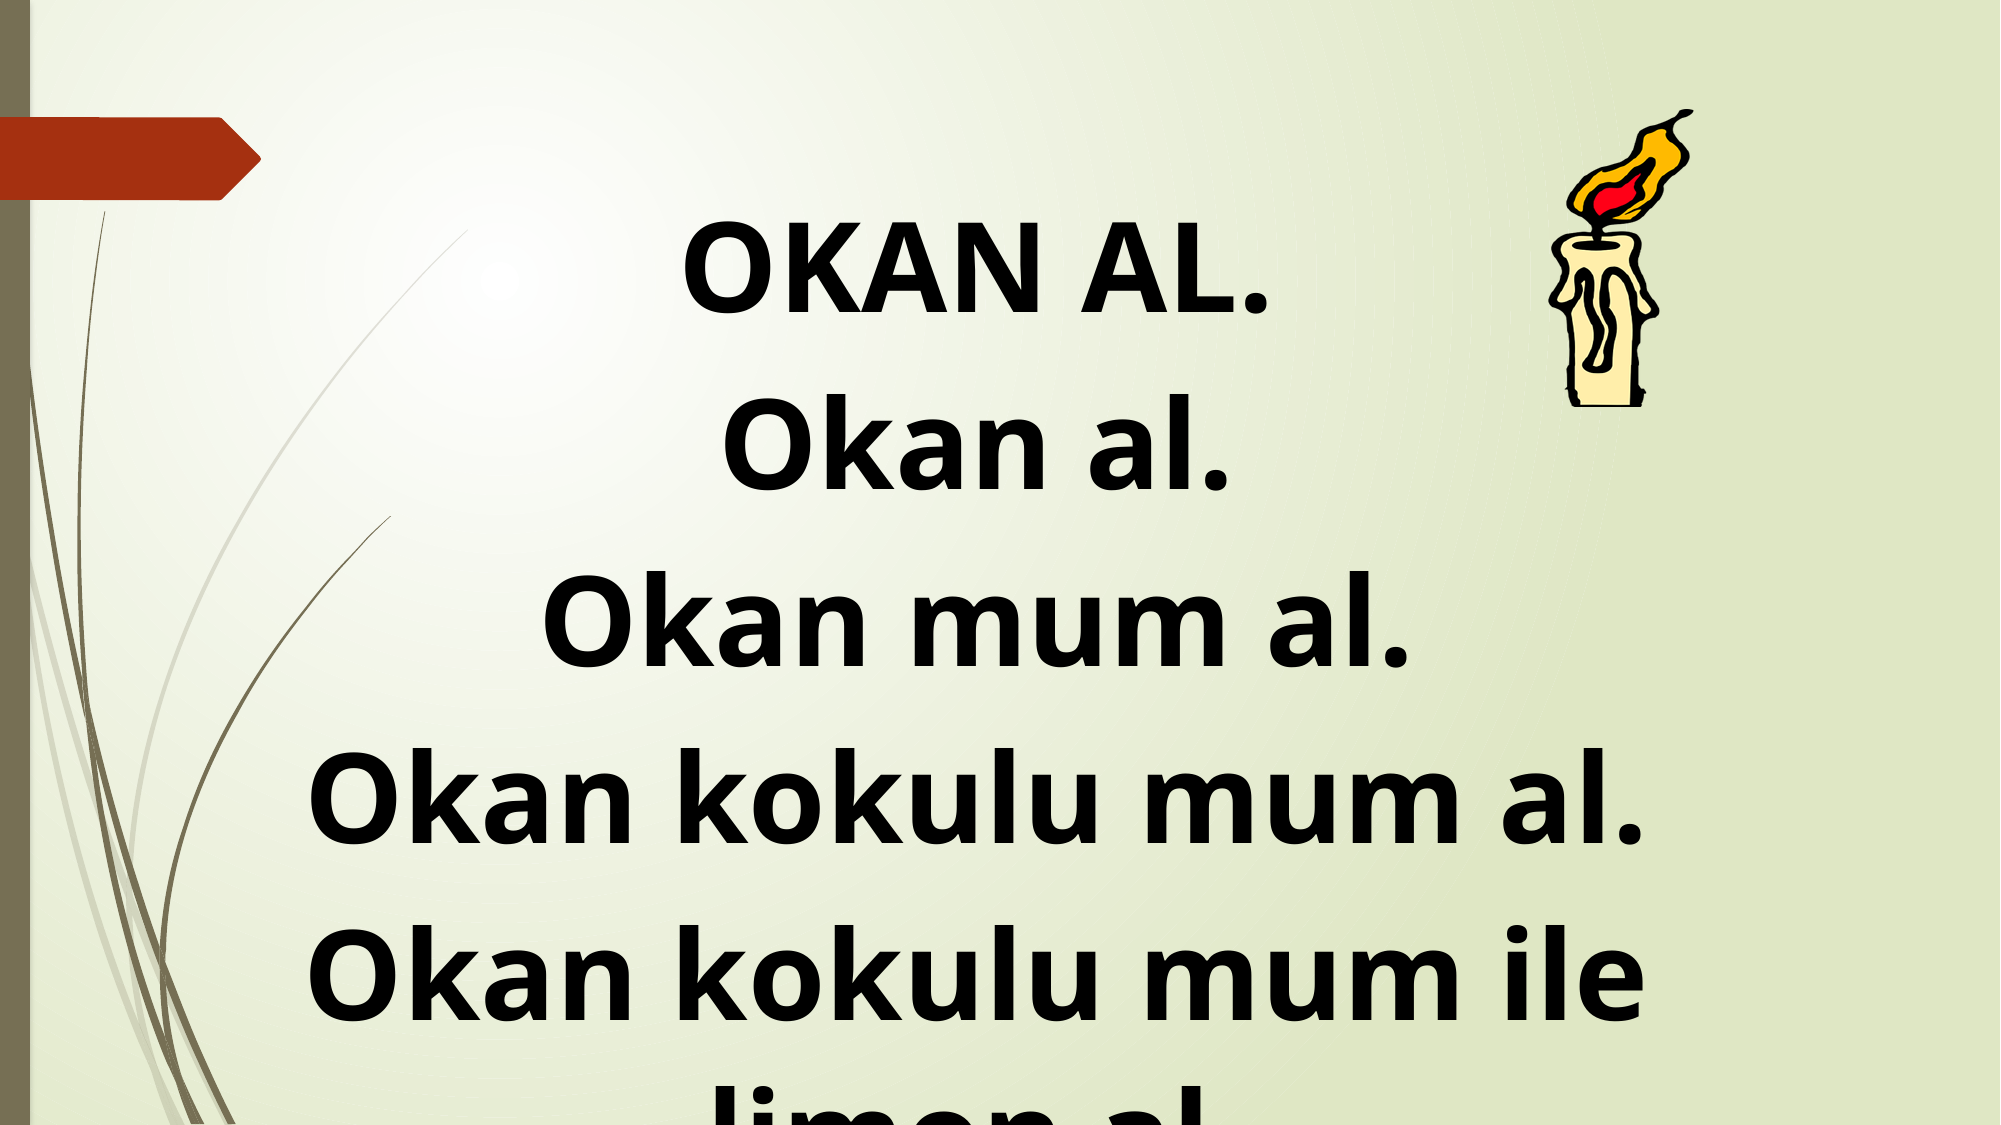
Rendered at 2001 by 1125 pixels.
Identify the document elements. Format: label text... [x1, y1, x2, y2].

picture [1505, 108, 1737, 407]
text_box OKAN AL. Okan al. Okan mum al. Okan kokulu mum al. Okan kokulu mum ile limon al. [167, 169, 1786, 1125]
